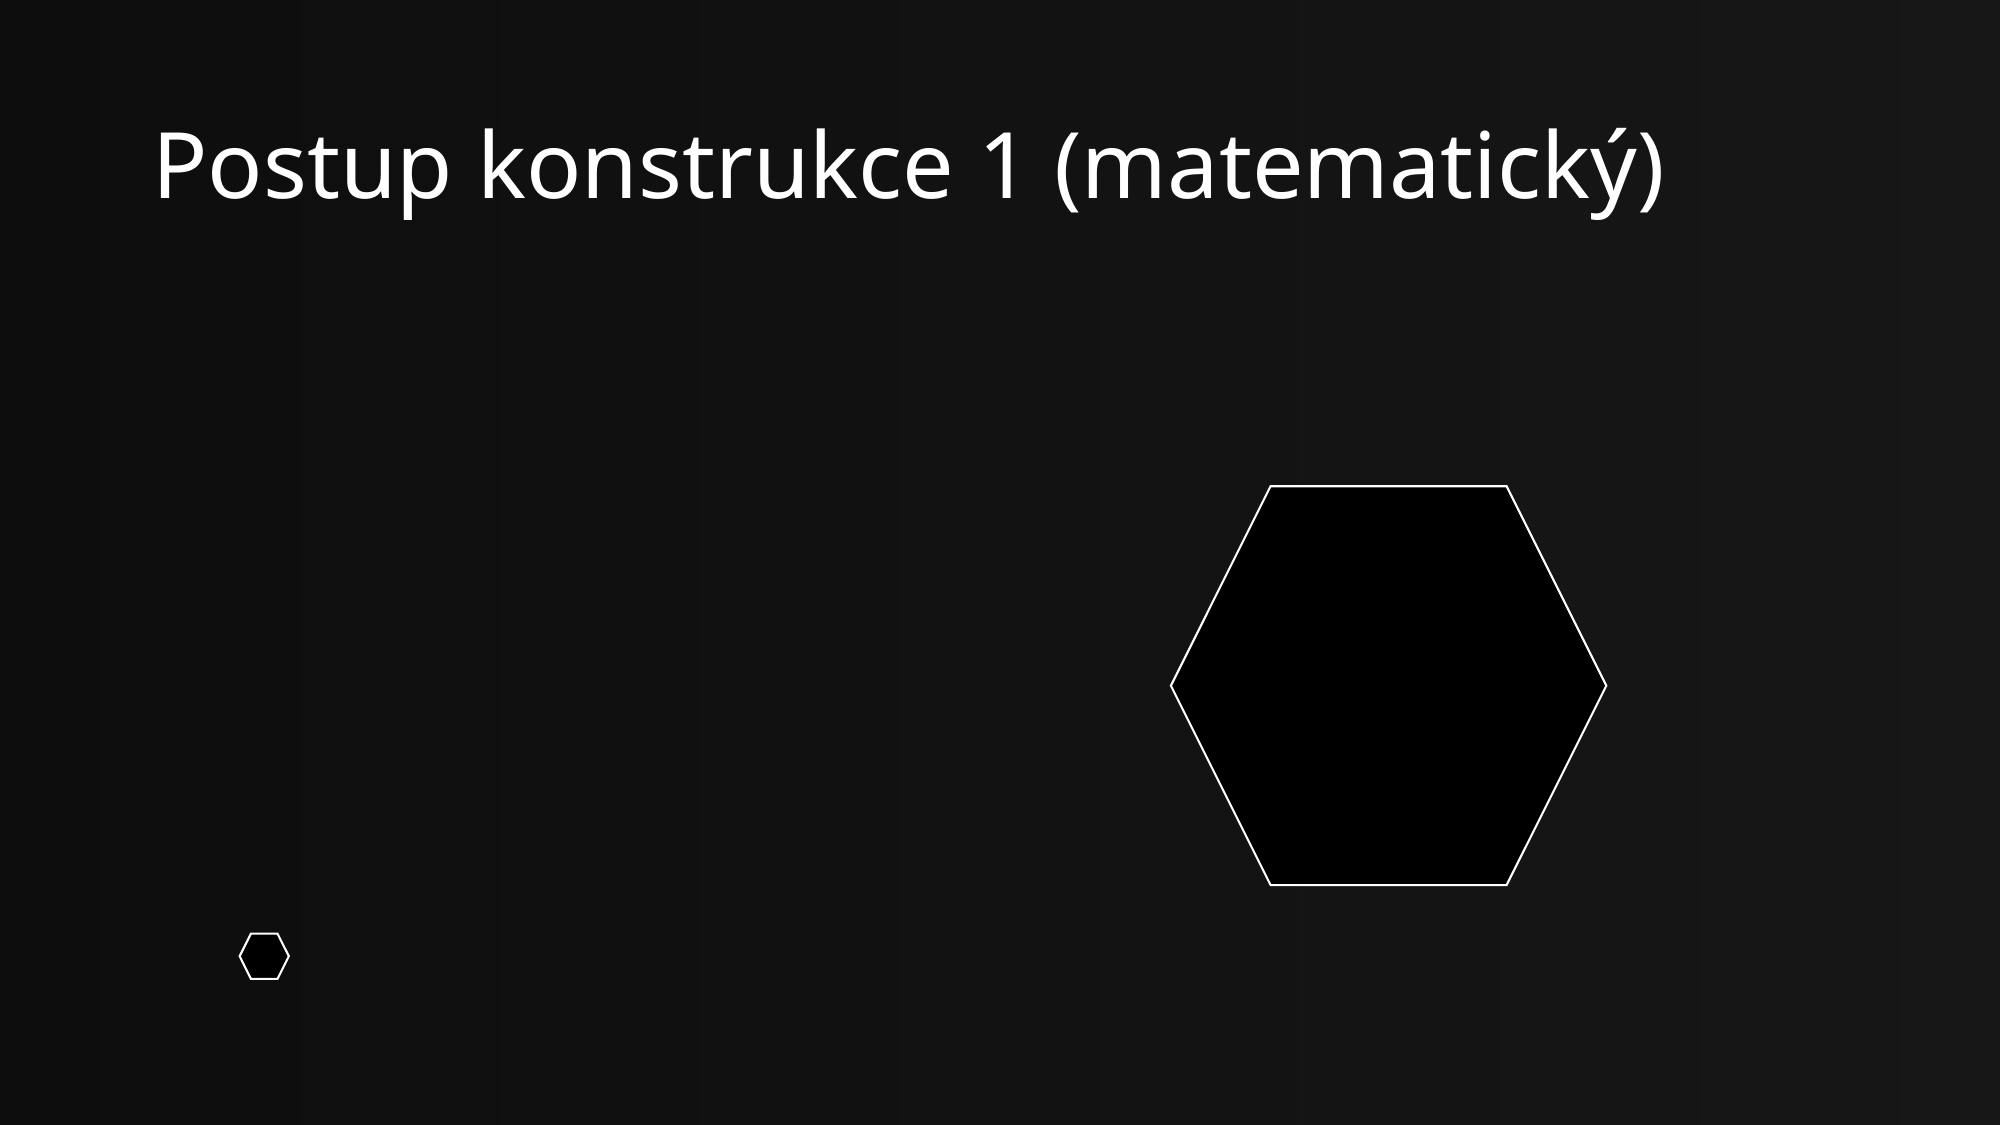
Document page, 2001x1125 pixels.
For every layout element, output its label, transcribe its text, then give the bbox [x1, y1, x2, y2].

text_box [238, 932, 290, 980]
text_box [1169, 485, 1608, 887]
title Postup konstrukce 1 (matematický) [137, 59, 1863, 278]
